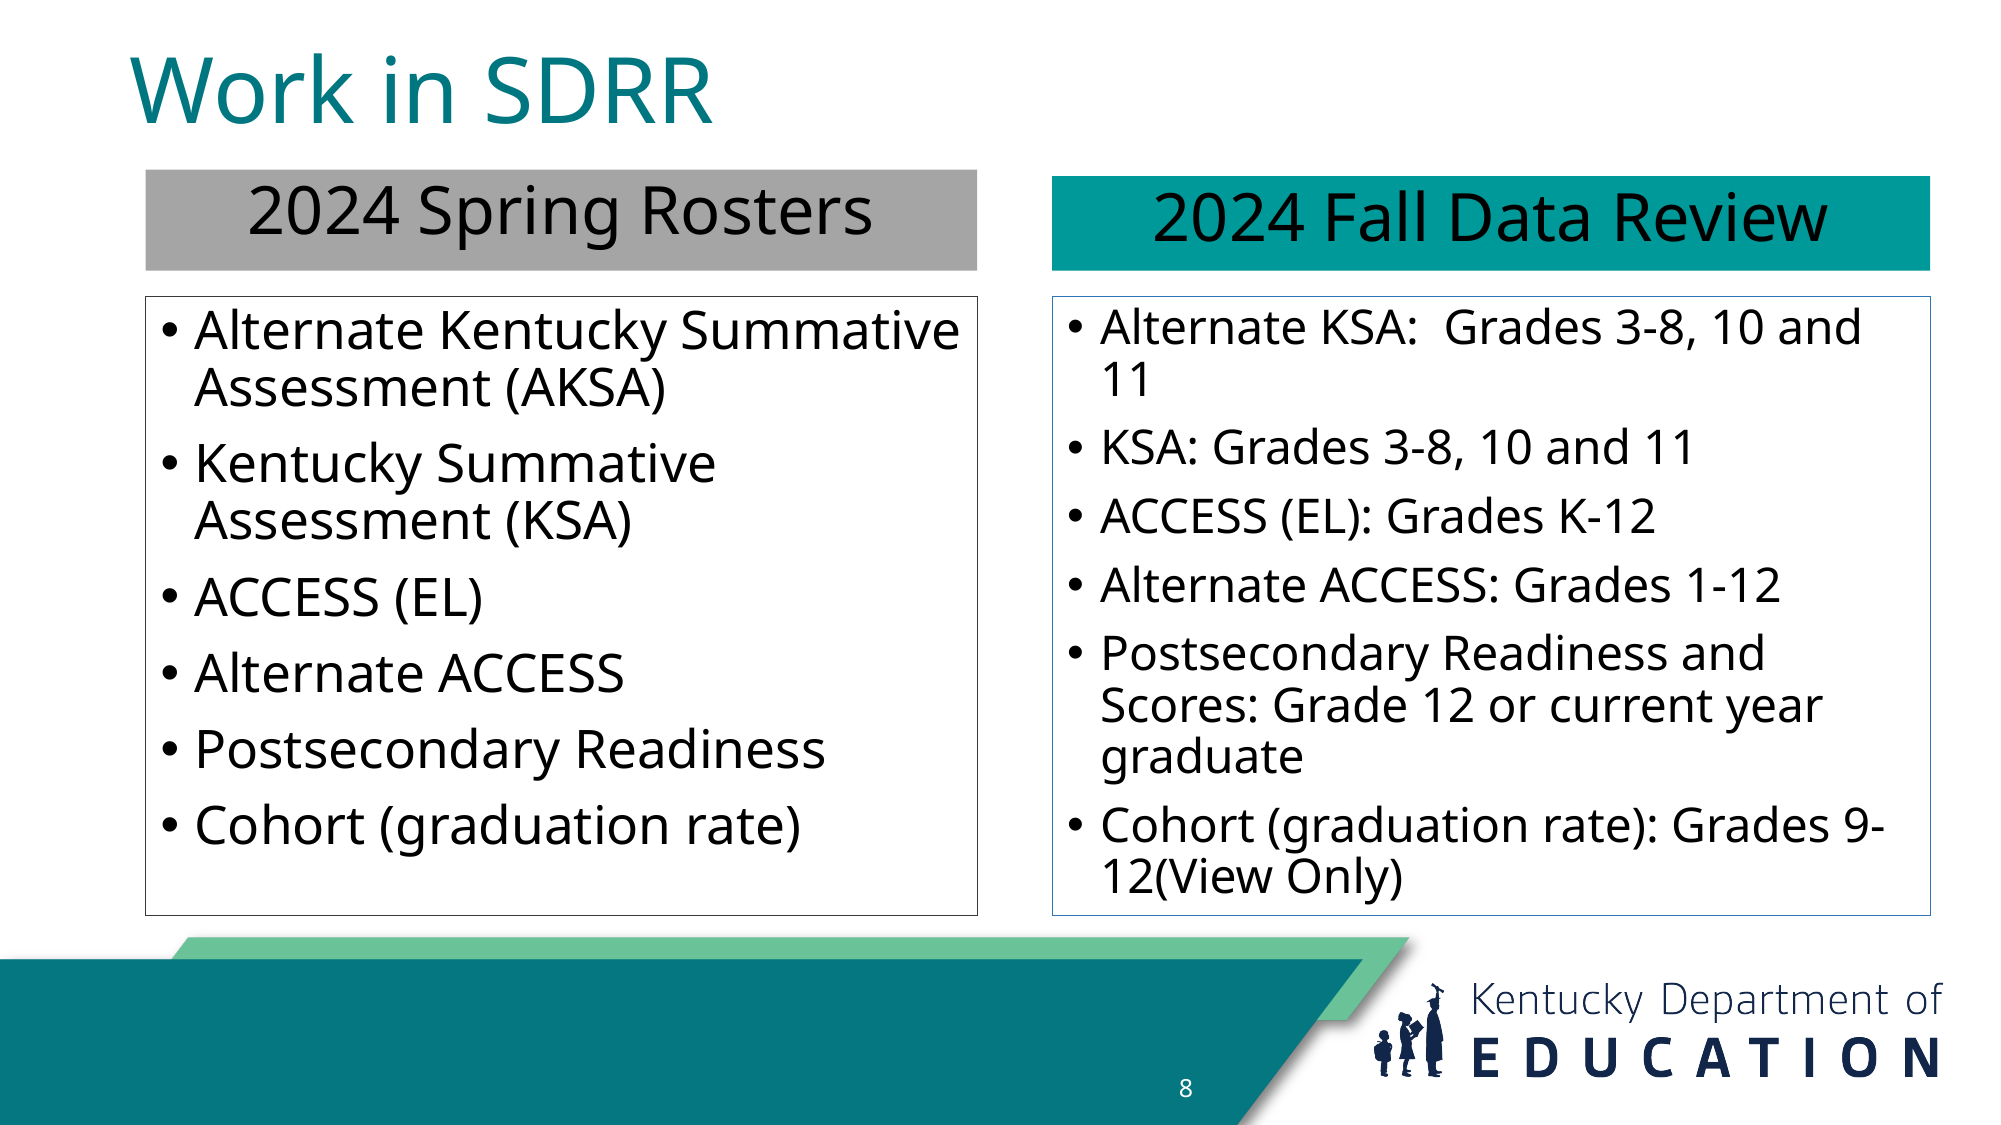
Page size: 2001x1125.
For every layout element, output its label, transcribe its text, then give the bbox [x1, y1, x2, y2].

text_box 2024 Fall Data Review [1052, 176, 1931, 271]
list Alternate Kentucky Summative Assessment (AKSA) Kentucky Summative Assessment (KSA) ACCESS (EL) Alternate ACCESS Postsecondary Readiness Cohort (graduation rate) [145, 296, 978, 916]
picture [0, 0, 2001, 1125]
title Work in SDRR [114, 0, 1840, 203]
text_box Alternate KSA: Grades 3-8, 10 and 11 KSA: Grades 3-8, 10 and 11 ACCESS (EL): Grades K-12 Alternate ACCESS: Grades 1-12 Postsecondary Readiness and Scores: Grade 12 or current year graduate Cohort (graduation rate): Grades 9-12(View Only) [1052, 296, 1931, 916]
text_box 2024 Spring Rosters [145, 169, 978, 271]
